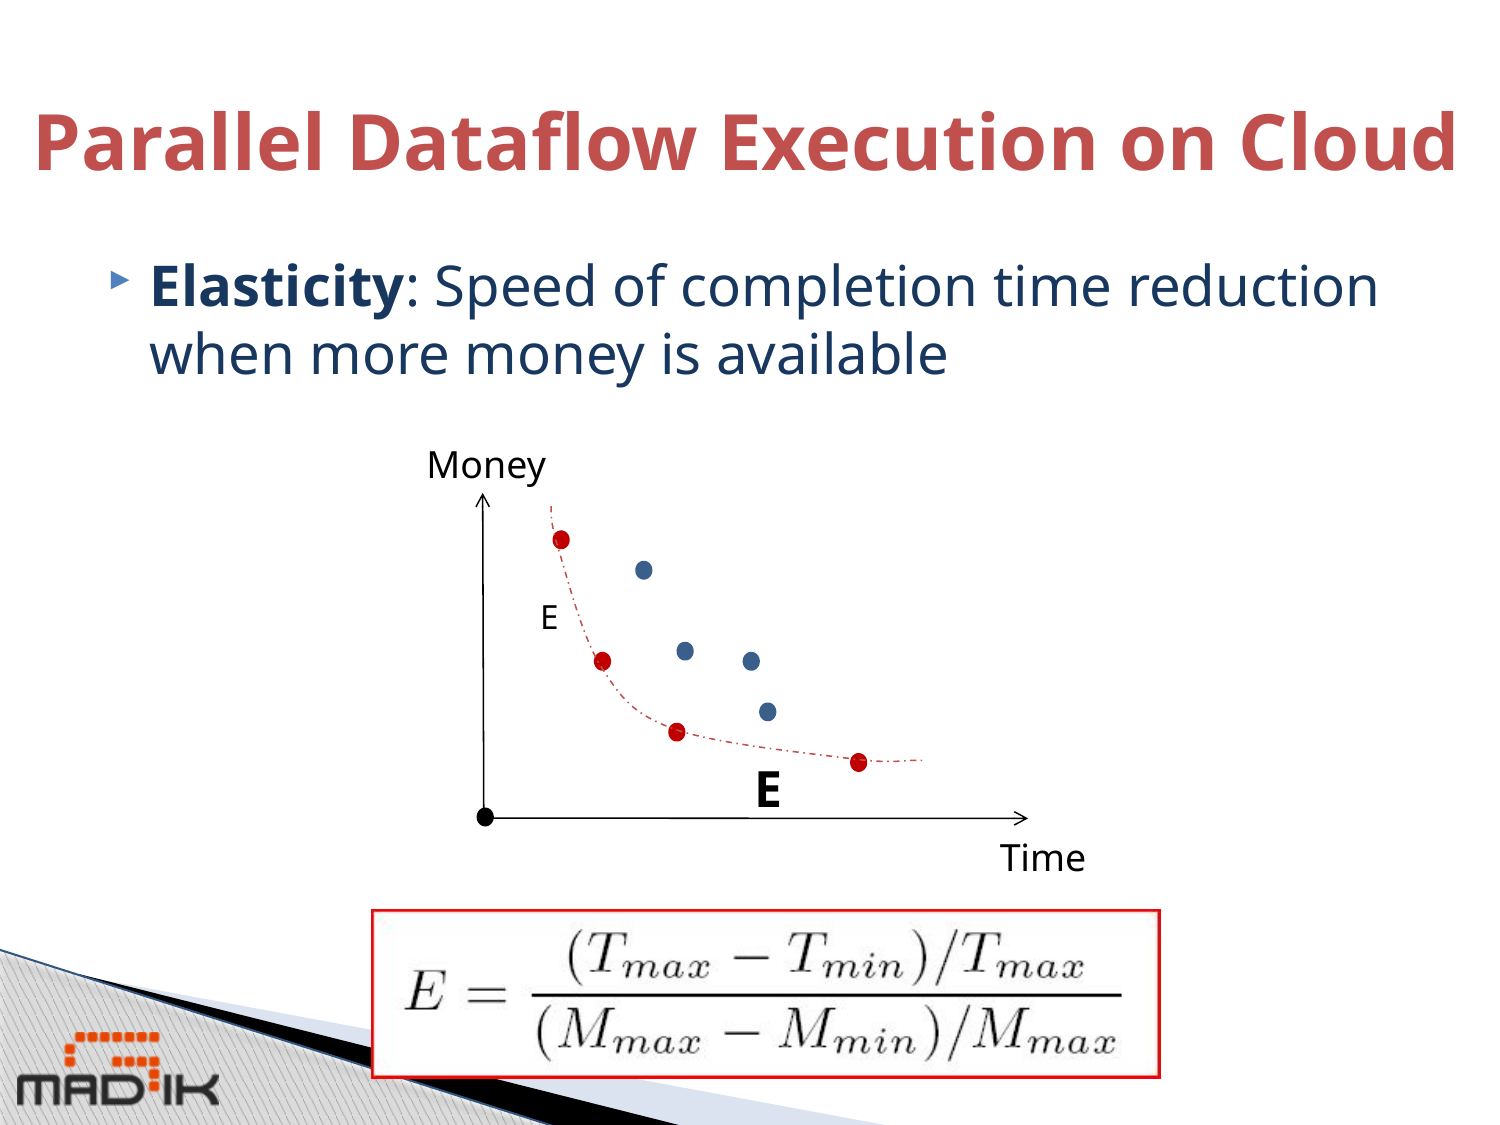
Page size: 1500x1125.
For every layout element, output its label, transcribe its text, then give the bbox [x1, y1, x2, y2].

title Parallel Dataflow Execution on Cloud [17, 45, 1500, 233]
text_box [416, 433, 1100, 888]
picture [370, 909, 1161, 1079]
picture [17, 1032, 219, 1106]
list Elasticity: Speed of completion time reduction when more money is available [75, 243, 1425, 986]
